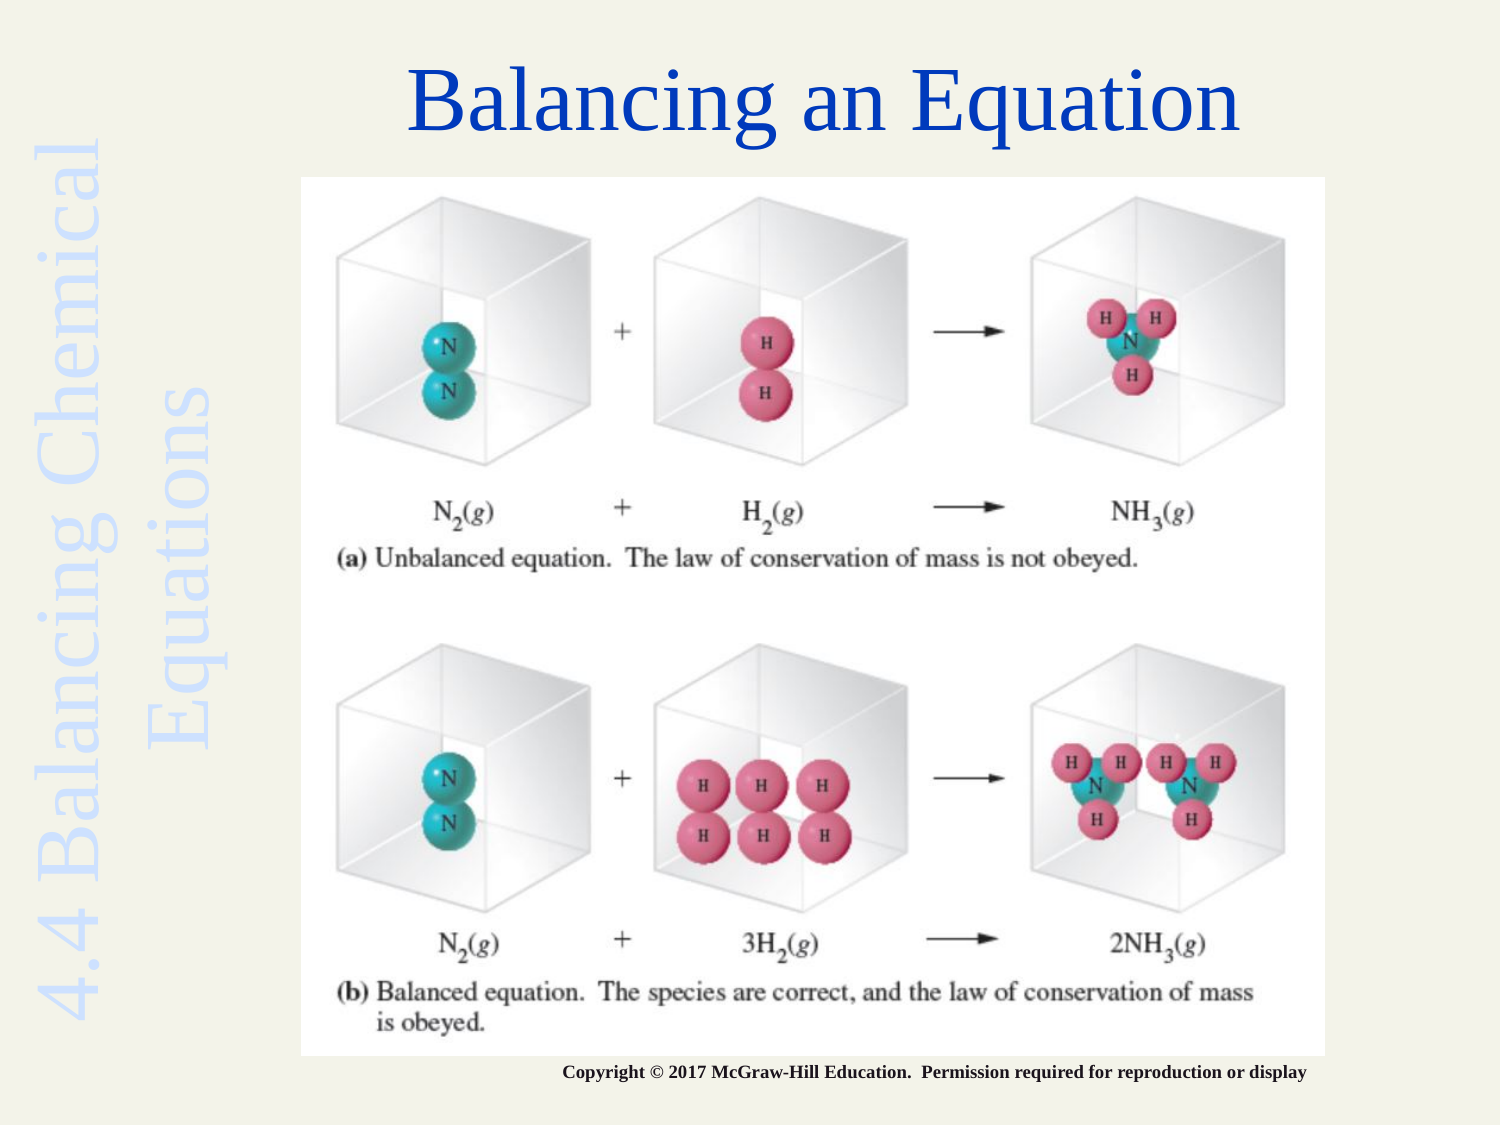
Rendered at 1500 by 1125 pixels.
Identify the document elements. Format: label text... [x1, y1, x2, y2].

text_box 4.4 Balancing Chemical Equations [0, 37, 235, 1100]
text_box Copyright © 2017 McGraw-Hill Education. Permission required for reproduction or display [547, 1064, 1322, 1090]
title Balancing an Equation [187, 24, 1463, 163]
picture [301, 177, 1326, 1057]
